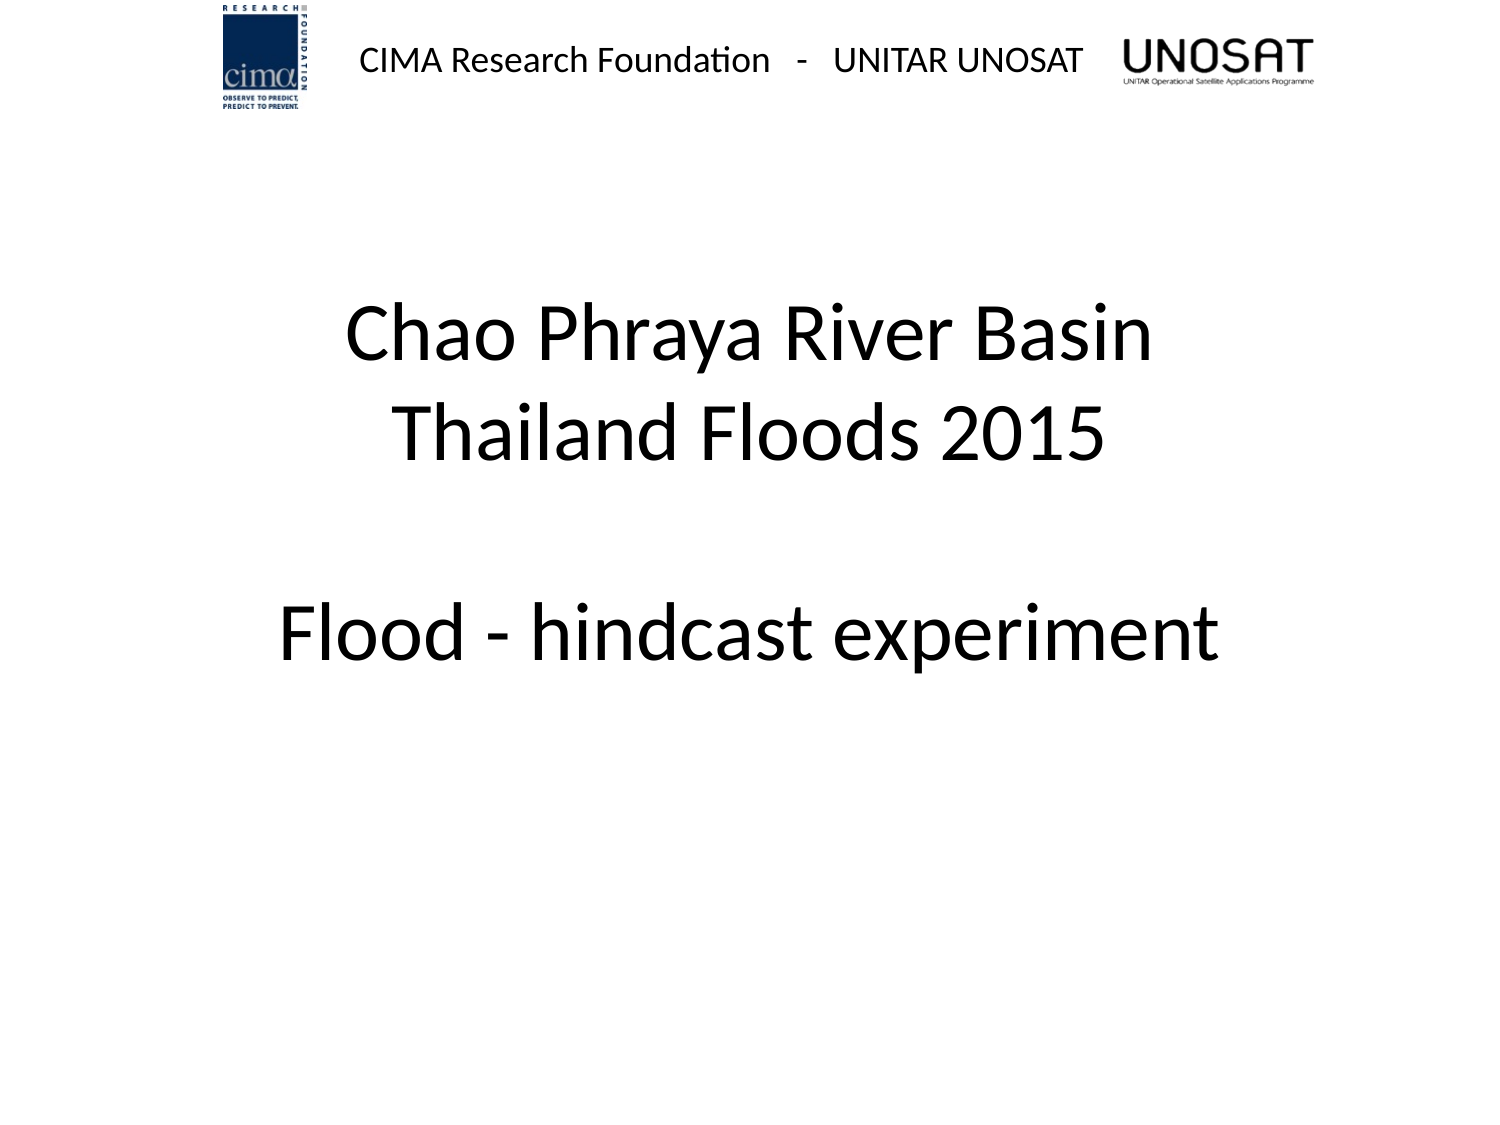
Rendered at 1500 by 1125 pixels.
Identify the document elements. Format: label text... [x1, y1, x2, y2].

picture [1111, 28, 1328, 97]
text_box Chao Phraya River Basin Thailand Floods 2015 Flood - hindcast experiment [112, 356, 1388, 598]
picture [223, 5, 307, 109]
